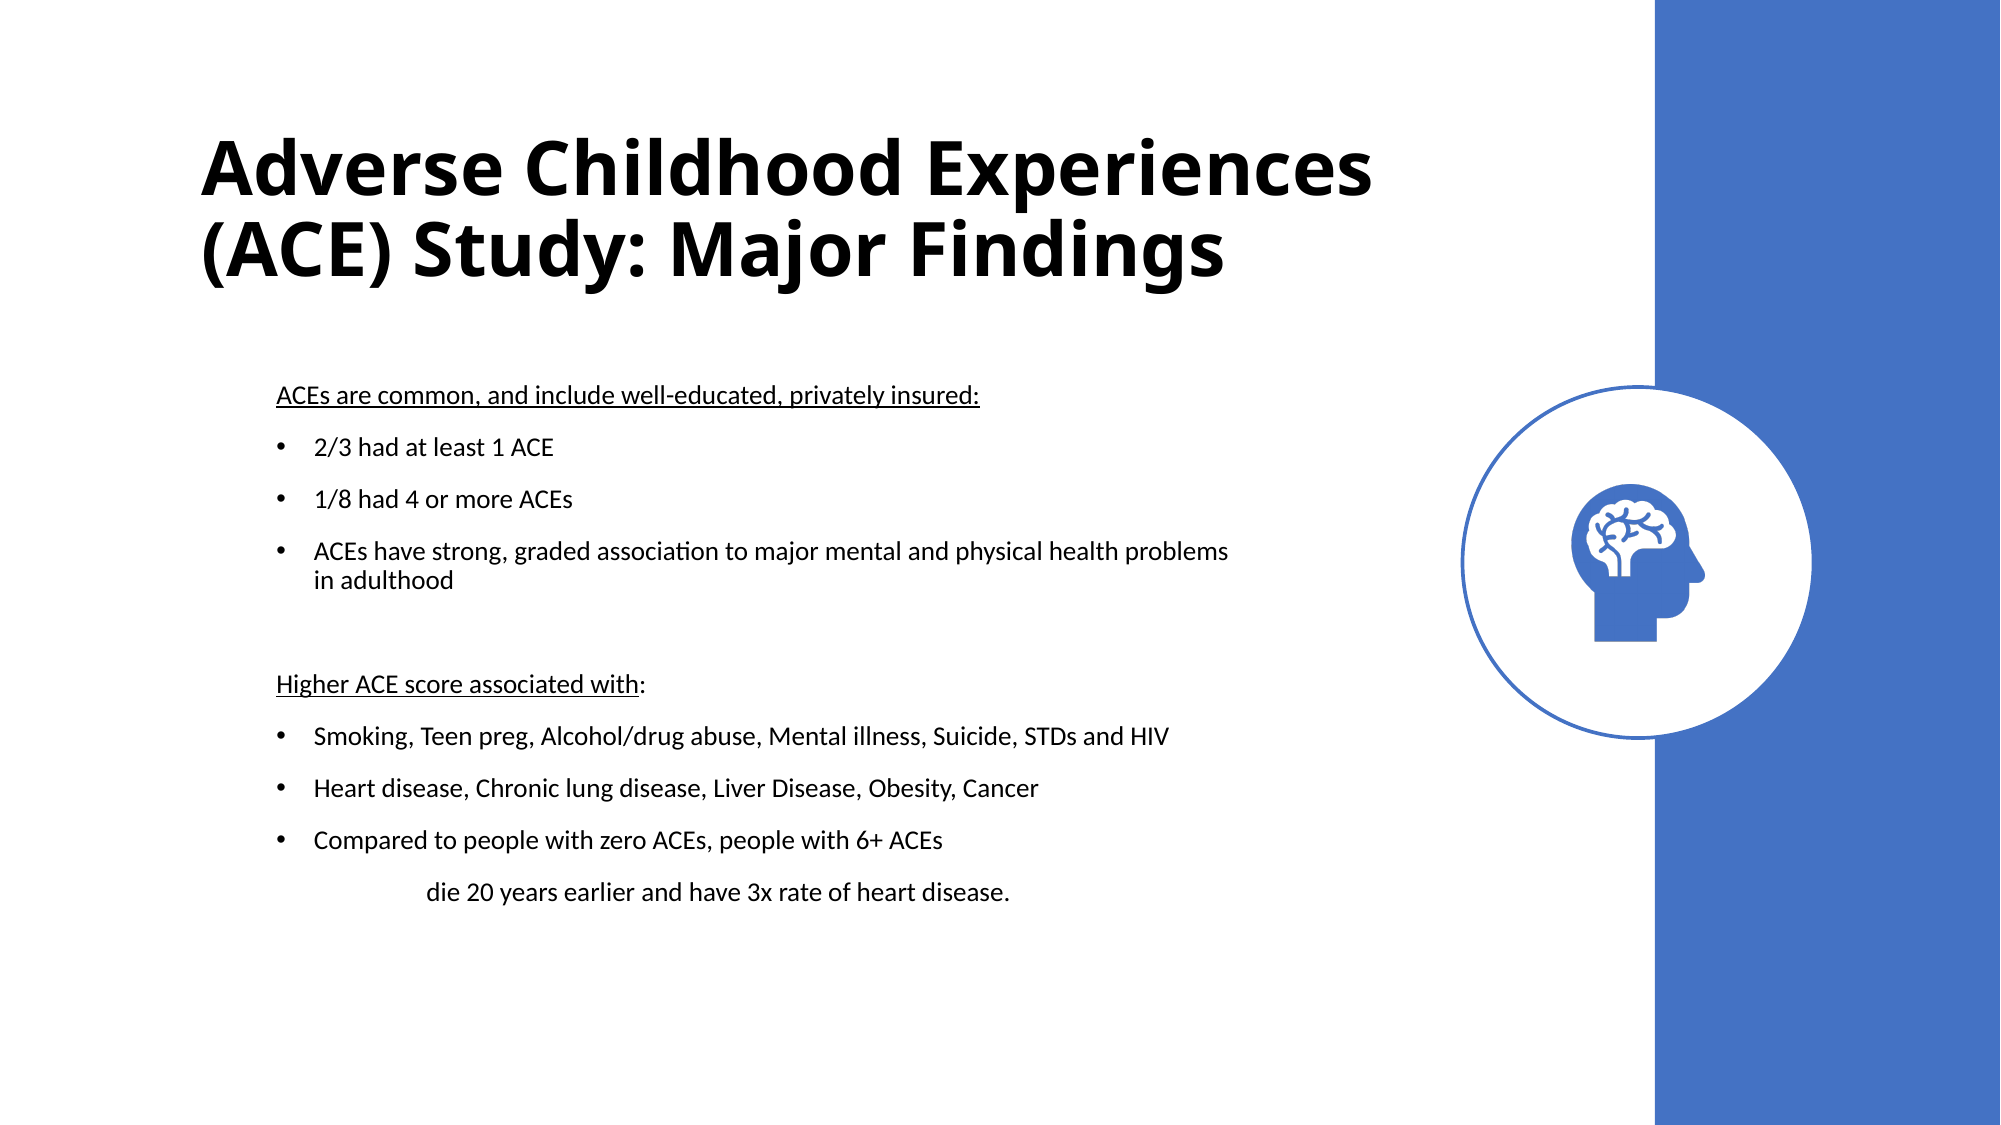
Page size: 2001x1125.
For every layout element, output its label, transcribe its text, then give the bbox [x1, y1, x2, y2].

title Adverse Childhood Experiences (ACE) Study: Major Findings [186, 102, 1413, 321]
list ACEs are common, and include well-educated, privately insured: 2/3 had at least 1 ACE 1/8 had 4 or more ACEs ACEs have strong, graded association to major mental and physical health problems in adulthood Higher ACE score associated with: Smoking, Teen preg, Alcohol/drug abuse, Mental illness, Suicide, STDs and HIV Heart disease, Chronic lung disease, Liver Disease, Obesity, Cancer Compared to people with zero ACEs, people with 6+ ACEs die 20 years earlier and have 3x rate of heart disease. [186, 373, 1248, 940]
text_box [1461, 385, 1815, 740]
picture [1544, 468, 1732, 657]
text_box [1654, 0, 2000, 1125]
